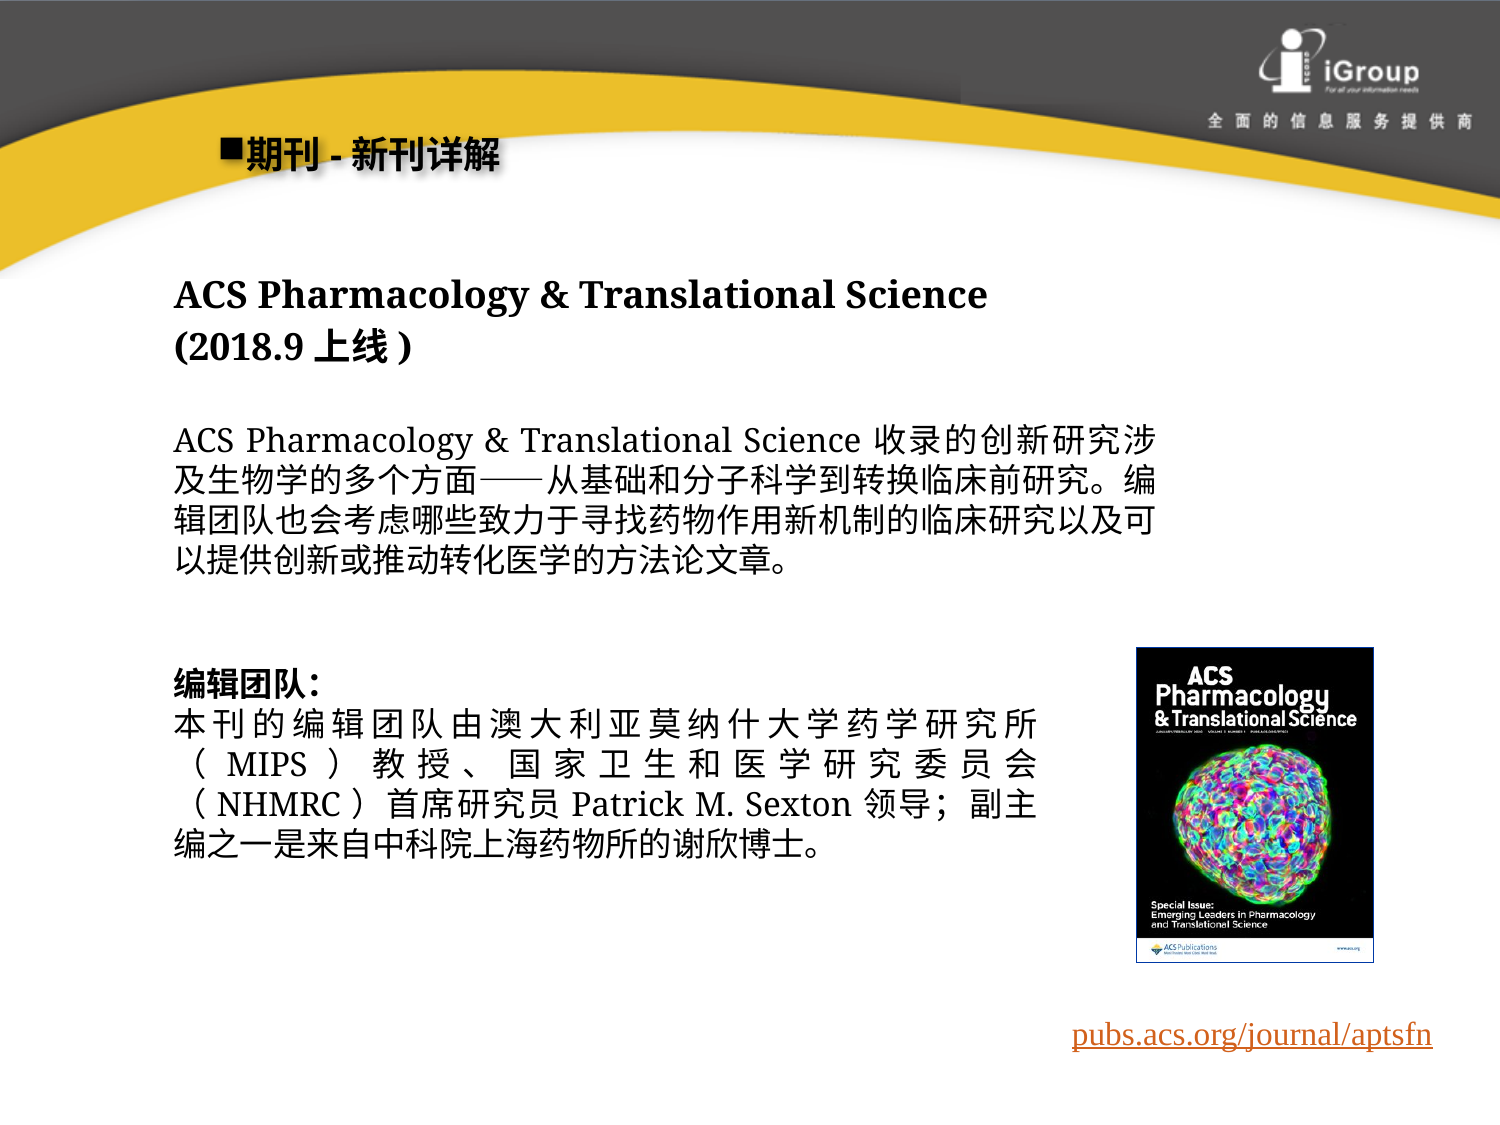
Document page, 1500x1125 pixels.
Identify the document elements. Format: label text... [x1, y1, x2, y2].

picture [0, 0, 1500, 279]
text_box 期刊-新刊详解 [92, 71, 1418, 242]
text_box pubs.acs.org/journal/aptsfn [1056, 1004, 1448, 1060]
list ACS Pharmacology & Translational Science (2018.9上线) [158, 262, 1197, 452]
text_box 编辑团队： 本刊的编辑团队由澳大利亚莫纳什大学药学研究所（MIPS）教授、国家卫生和医学研究委员会（NHMRC）首席研究员Patrick M. Sexton领导；副主编之一是来自中科院上海药物所的谢欣博士。 [158, 656, 1053, 871]
text_box ACS Pharmacology & Translational Science收录的创新研究涉及生物学的多个方面——从基础和分子科学到转换临床前研究。编辑团队也会考虑哪些致力于寻找药物作用新机制的临床研究以及可以提供创新或推动转化医学的方法论文章。 [158, 411, 1173, 587]
picture [1136, 647, 1374, 963]
